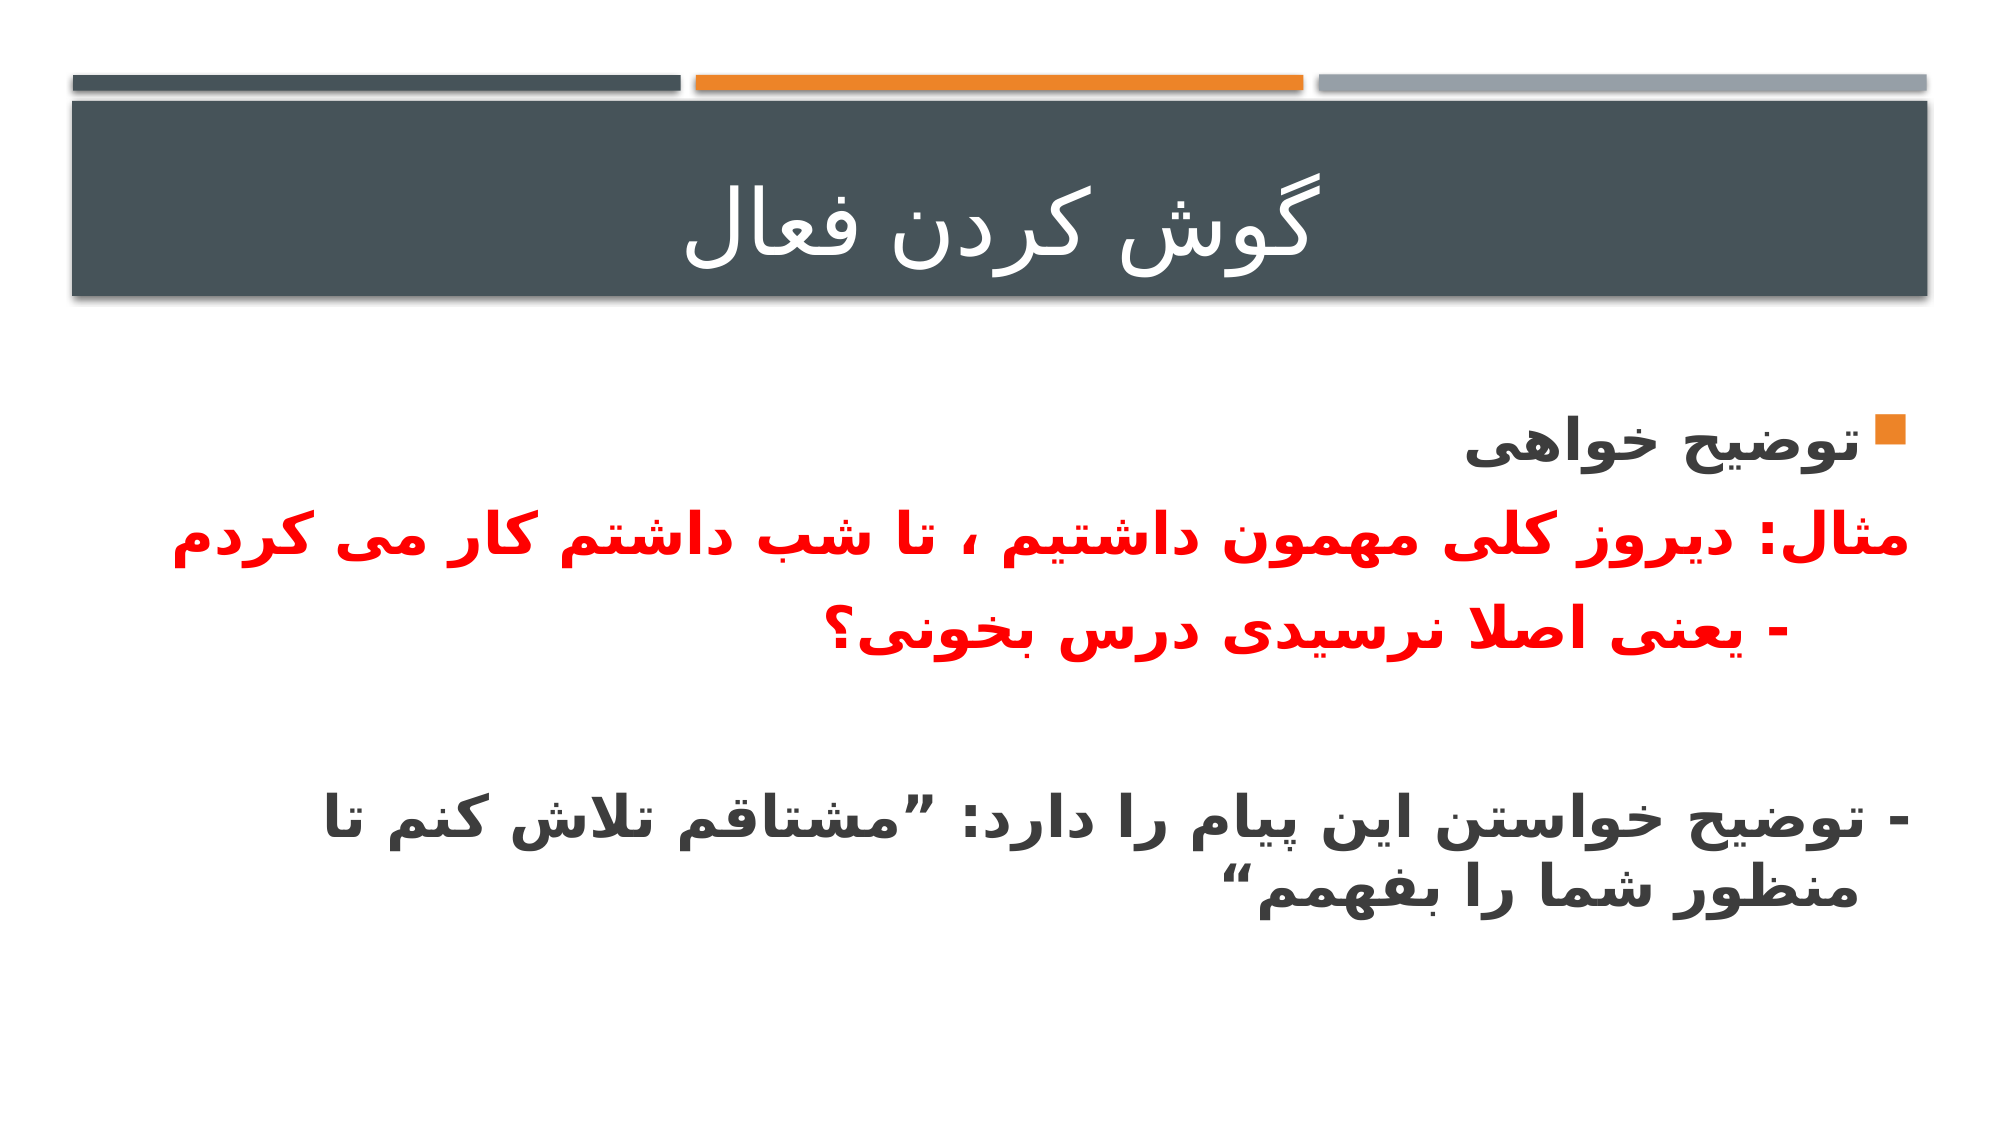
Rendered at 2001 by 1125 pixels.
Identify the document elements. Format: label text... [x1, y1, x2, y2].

list توضیح خواهی مثال: دیروز کلی مهمون داشتیم ، تا شب داشتم کار می کردم - یعنی اصلا نرسیدی درس بخونی؟ - توضیح خواستن این پیام را دارد: ”مشتاقم تلاش کنم تا منظور شما را بفهمم“ [117, 358, 1928, 963]
title گوش کردن فعال [95, 115, 1905, 282]
